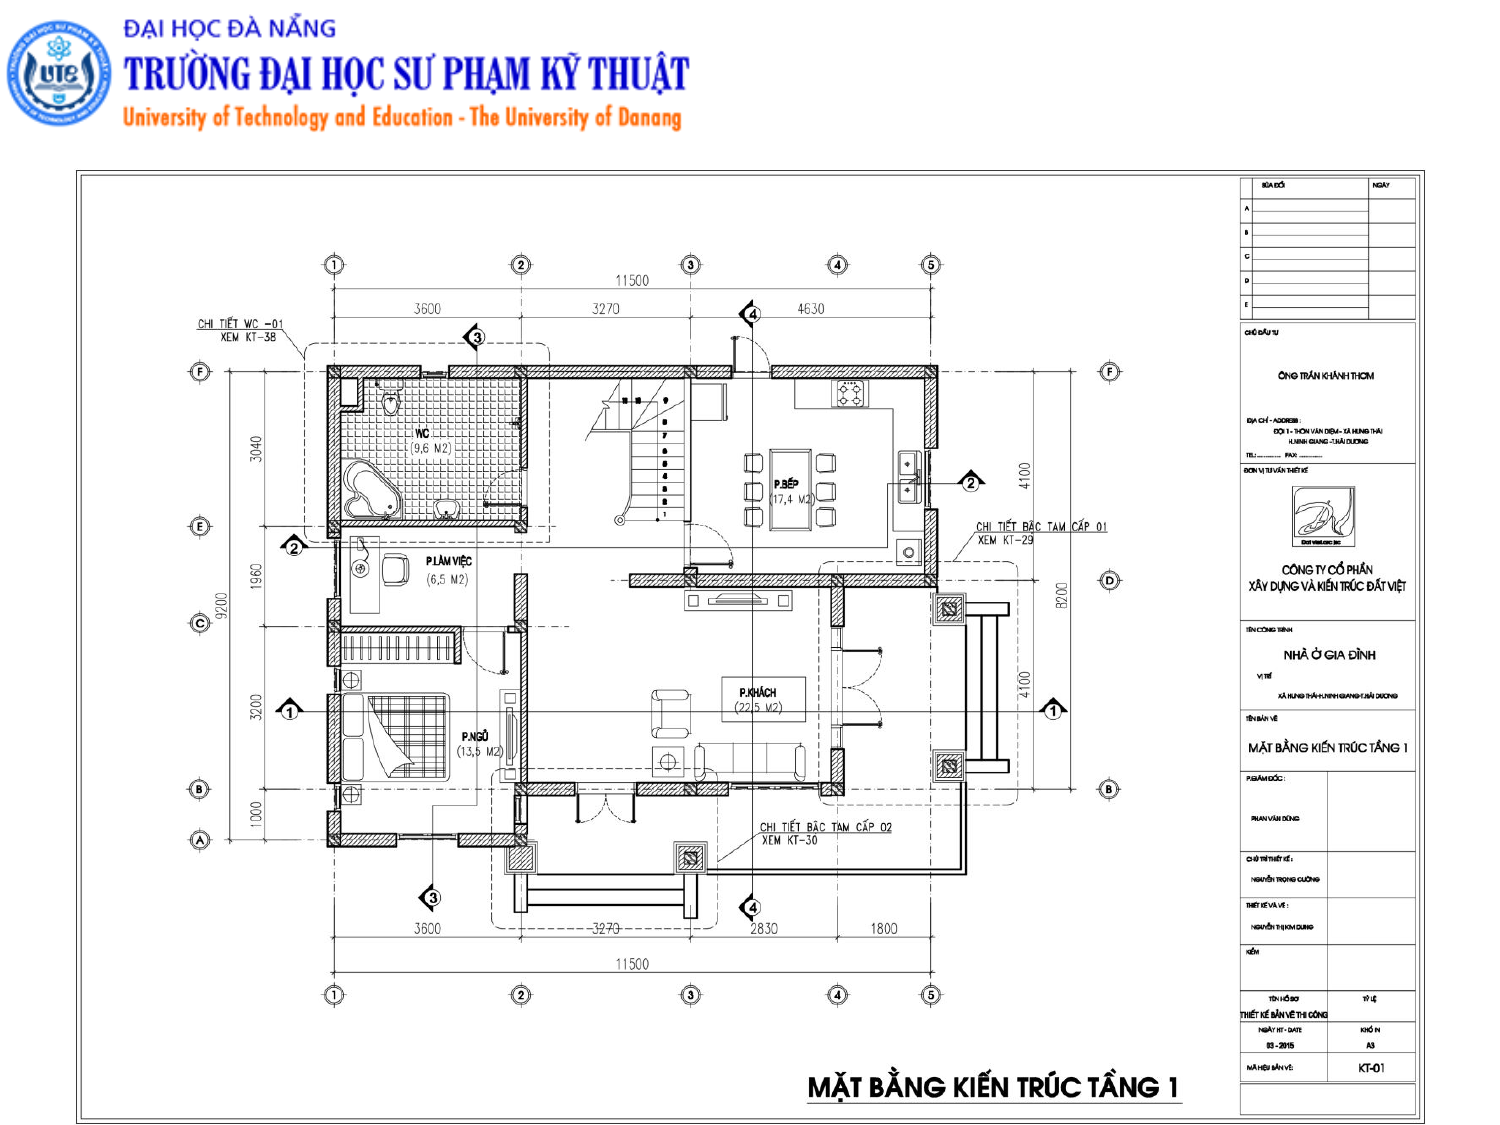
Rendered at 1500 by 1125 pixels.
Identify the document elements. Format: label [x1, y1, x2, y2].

picture [74, 167, 1426, 1125]
picture [0, 0, 697, 150]
